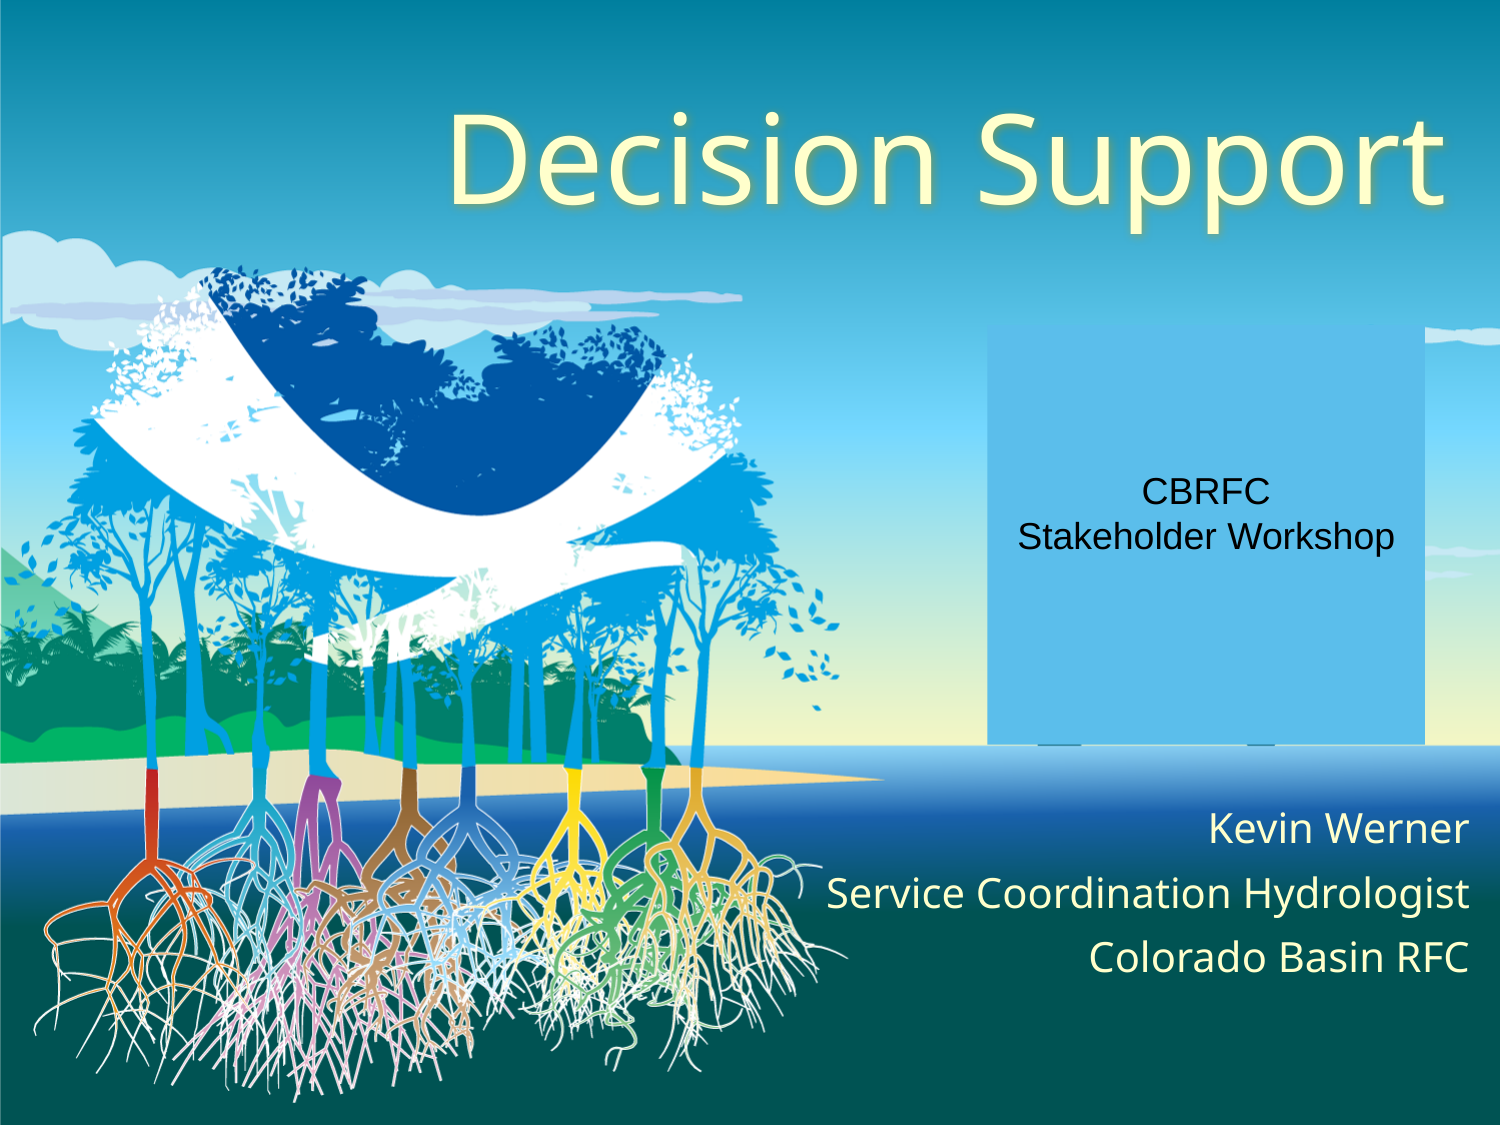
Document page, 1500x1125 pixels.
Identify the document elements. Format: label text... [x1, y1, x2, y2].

picture [0, 50, 1500, 1125]
title Decision Support [37, 24, 1463, 313]
text_box [734, 950, 766, 1011]
subtitle Kevin Werner Service Coordination Hydrologist Colorado Basin RFC [687, 794, 1500, 1101]
text_box CBRFC Stakeholder Workshop [987, 324, 1425, 745]
